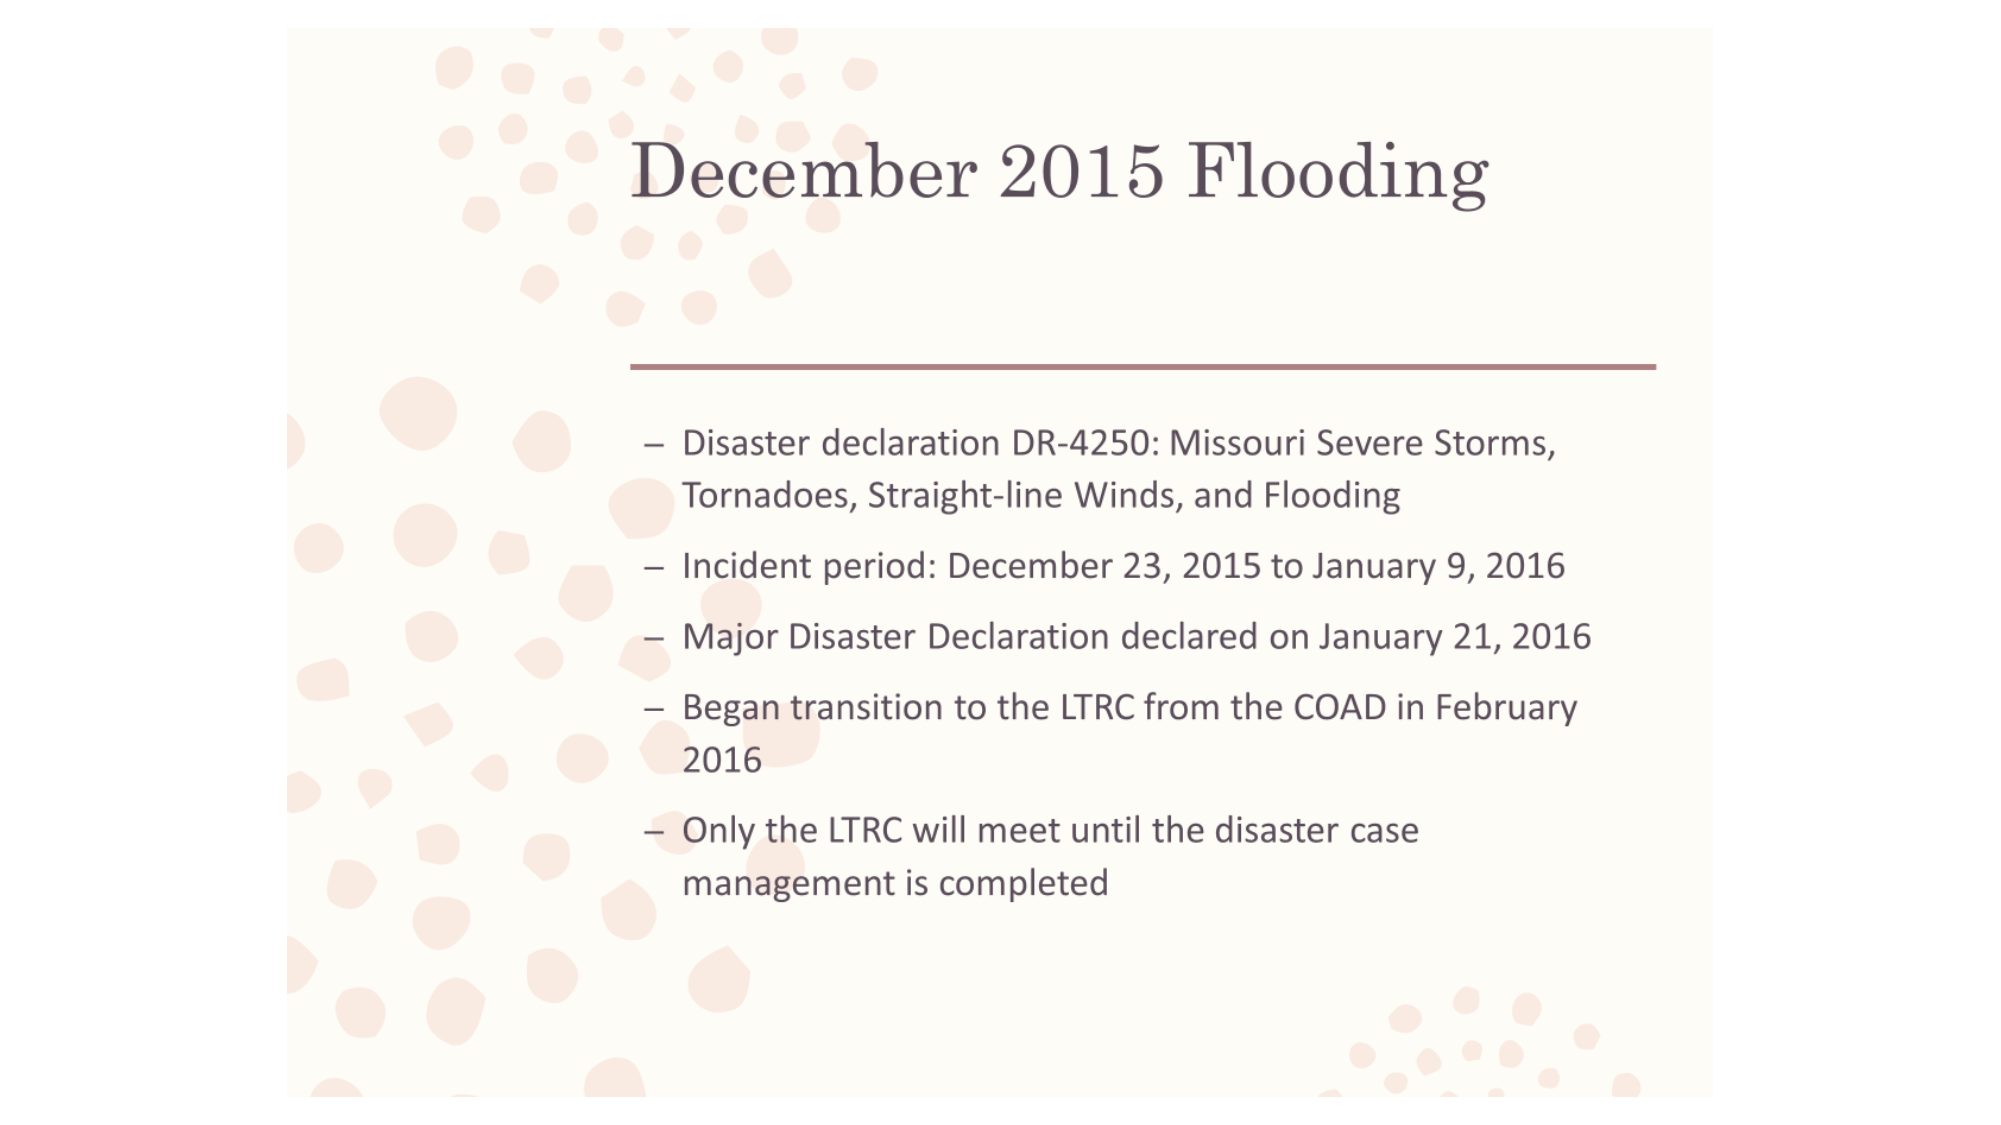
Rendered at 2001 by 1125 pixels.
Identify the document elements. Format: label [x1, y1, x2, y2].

picture [286, 27, 1713, 1098]
